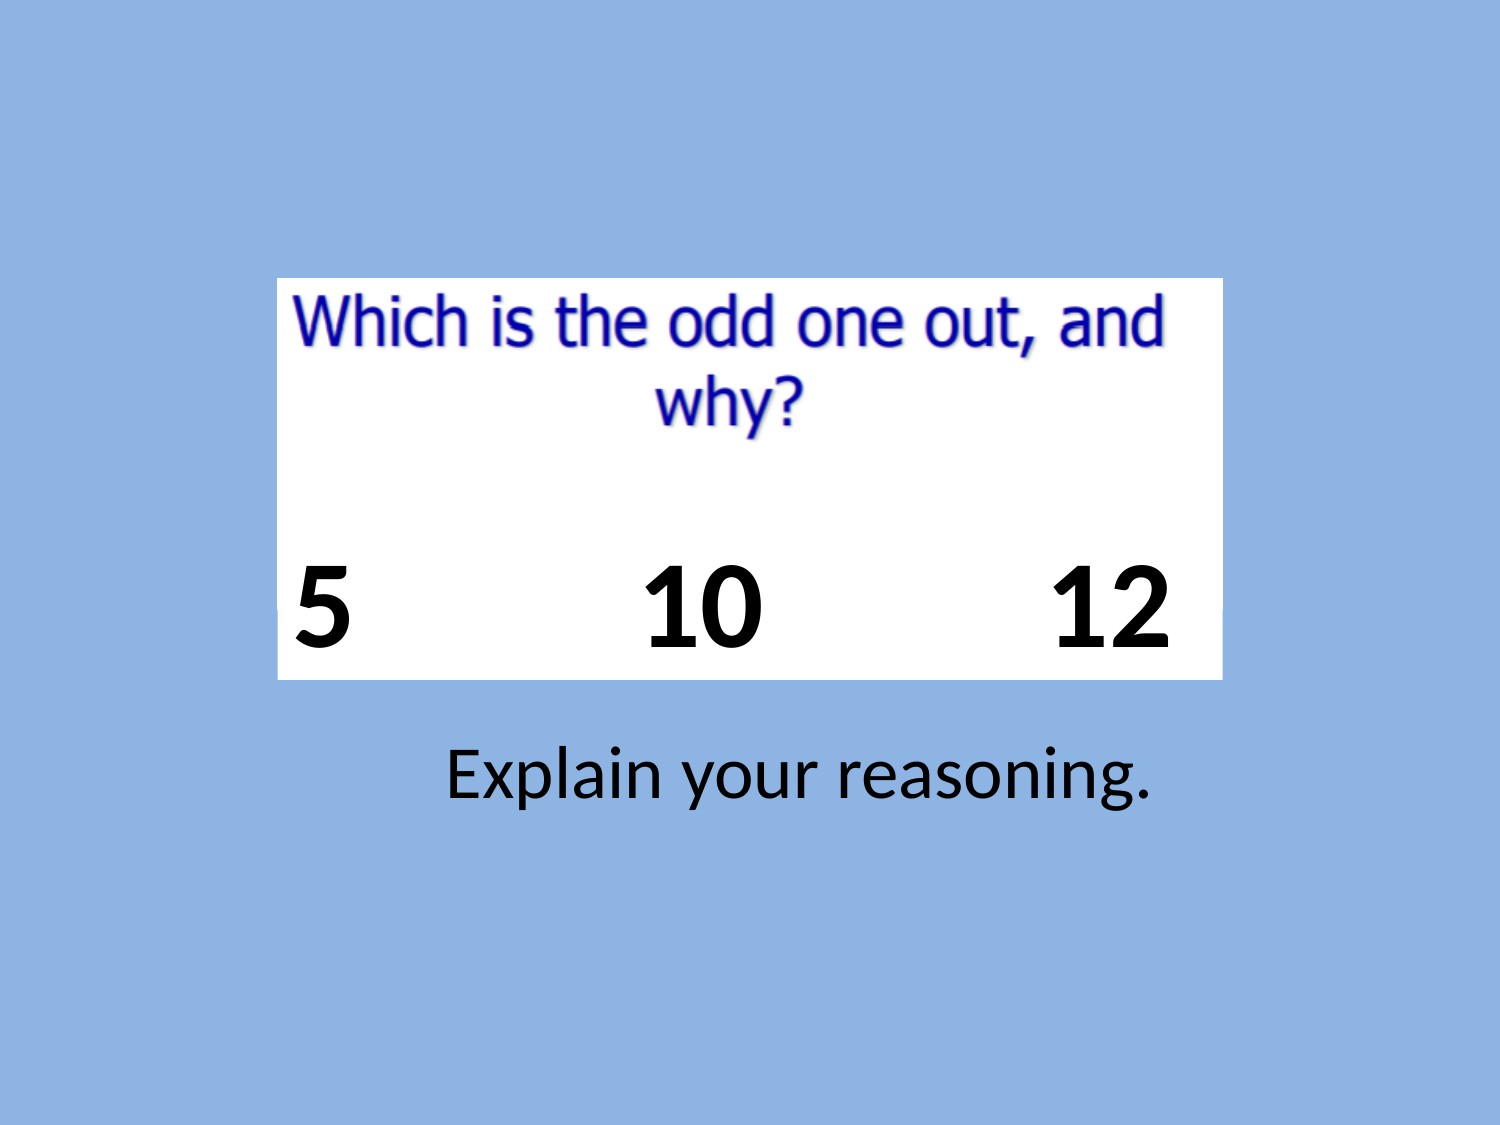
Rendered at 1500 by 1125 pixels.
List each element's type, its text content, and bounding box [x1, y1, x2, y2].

text_box 5 10 12 [277, 617, 1223, 680]
picture [277, 278, 1224, 610]
text_box Explain your reasoning. [430, 715, 1247, 821]
